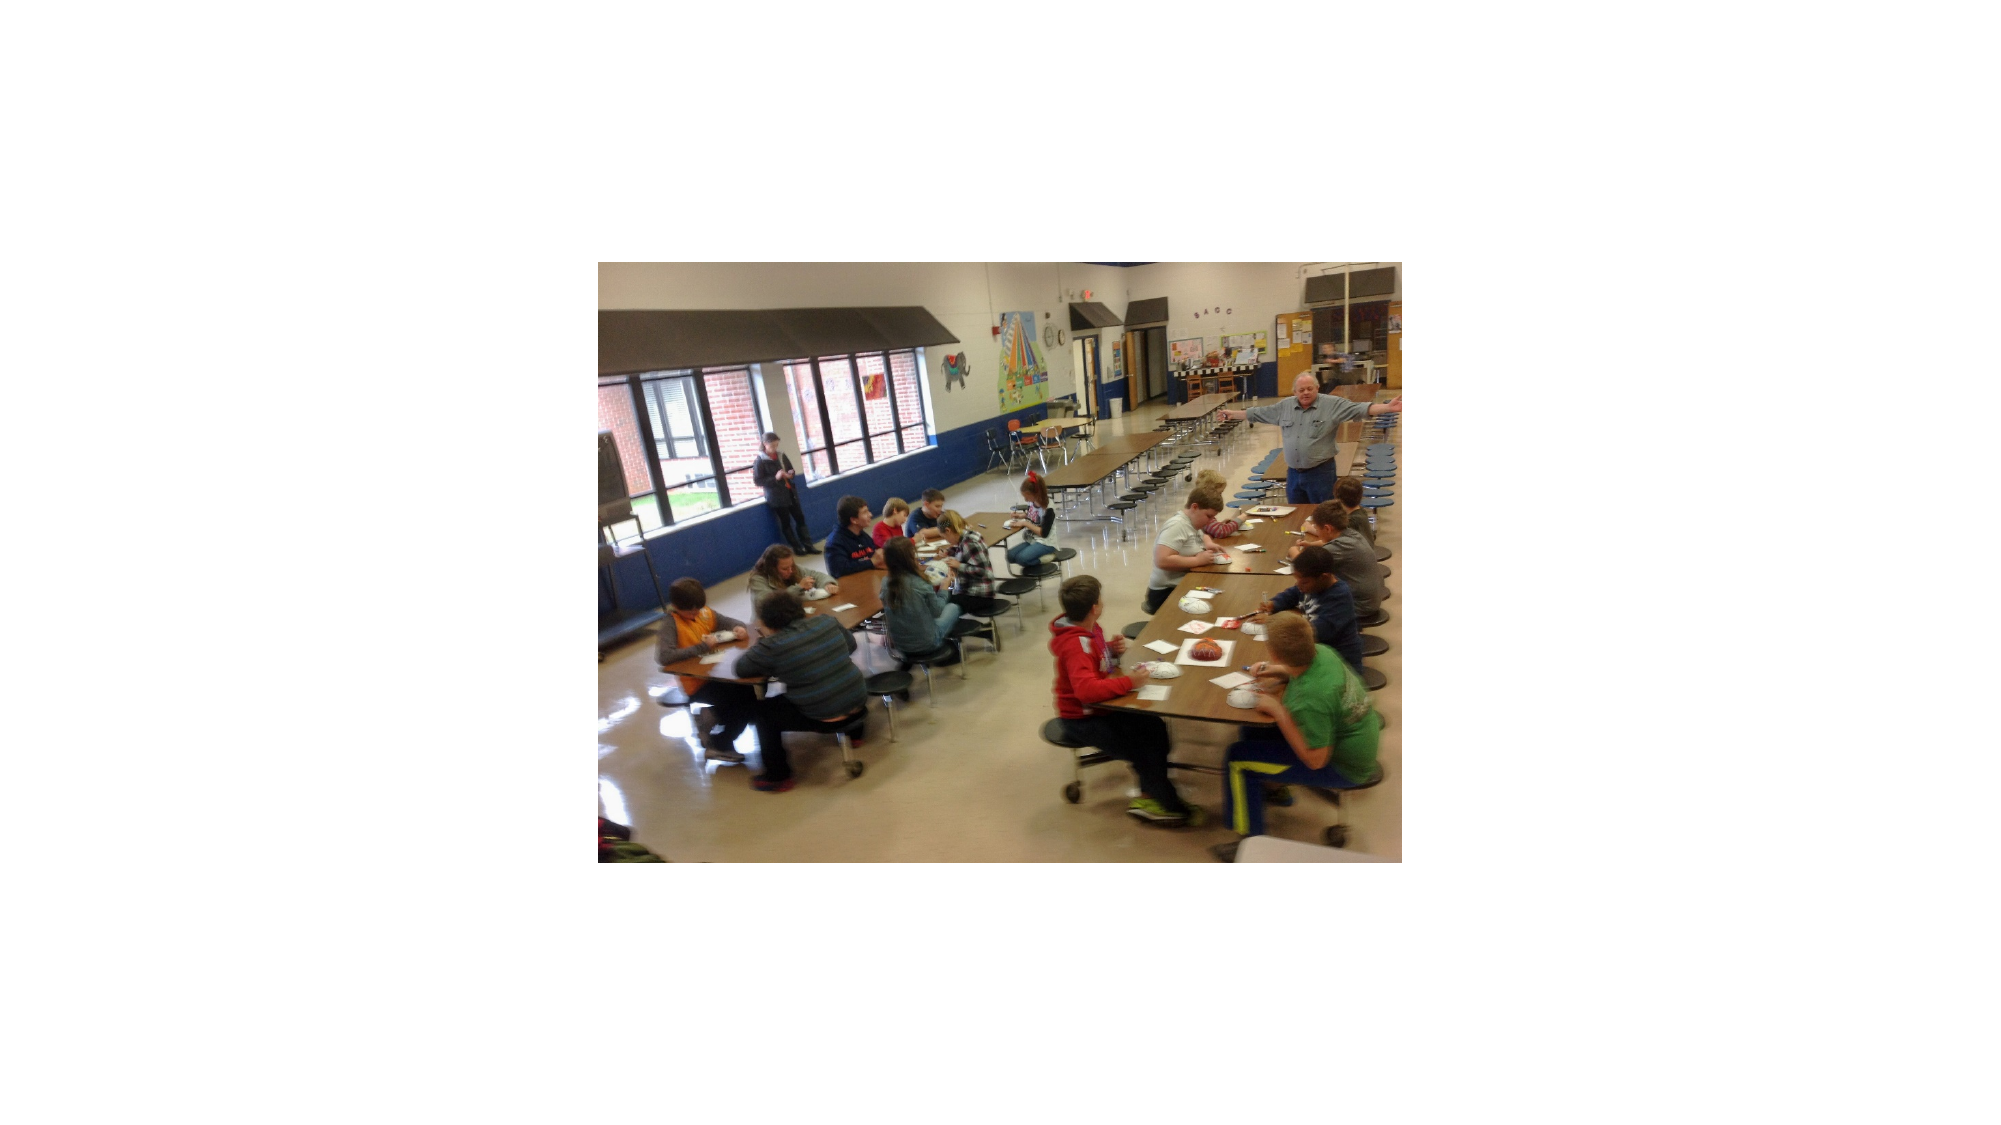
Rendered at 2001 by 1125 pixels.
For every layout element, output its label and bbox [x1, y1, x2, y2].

picture [598, 262, 1402, 863]
